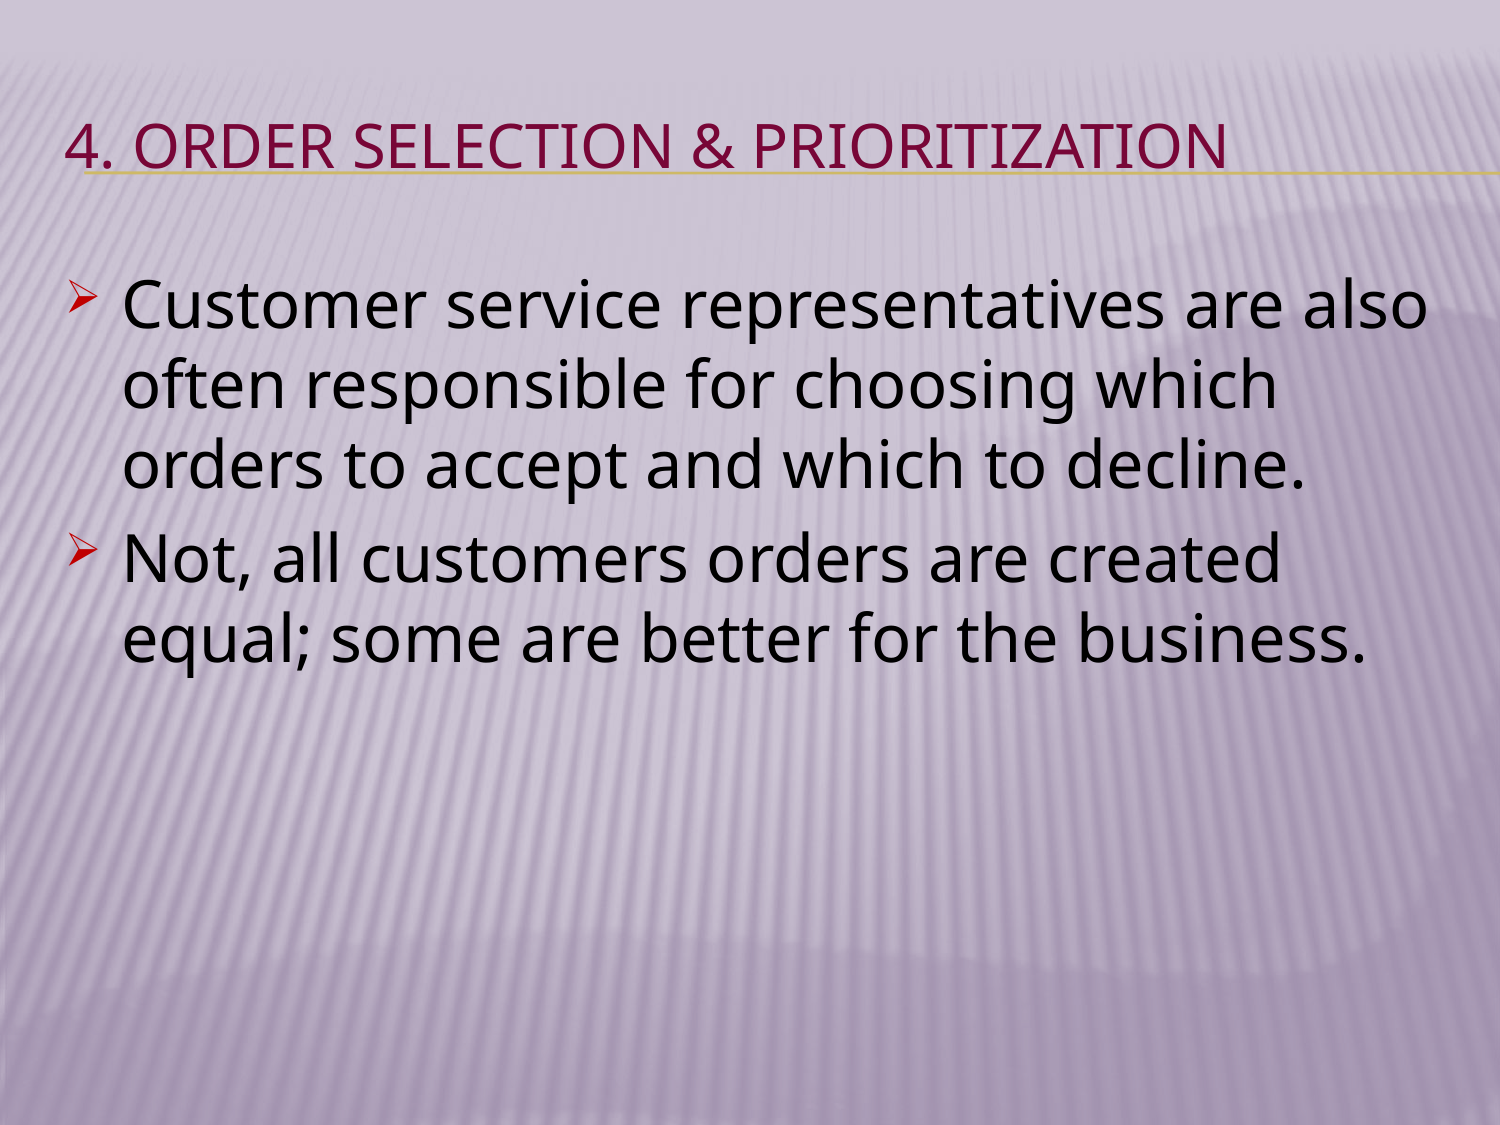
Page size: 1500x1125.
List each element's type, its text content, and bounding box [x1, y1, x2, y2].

list Customer service representatives are also often responsible for choosing which orders to accept and which to decline. Not, all customers orders are created equal; some are better for the business. [50, 254, 1475, 998]
title 4. Order selection & prioritization [50, 75, 1475, 213]
